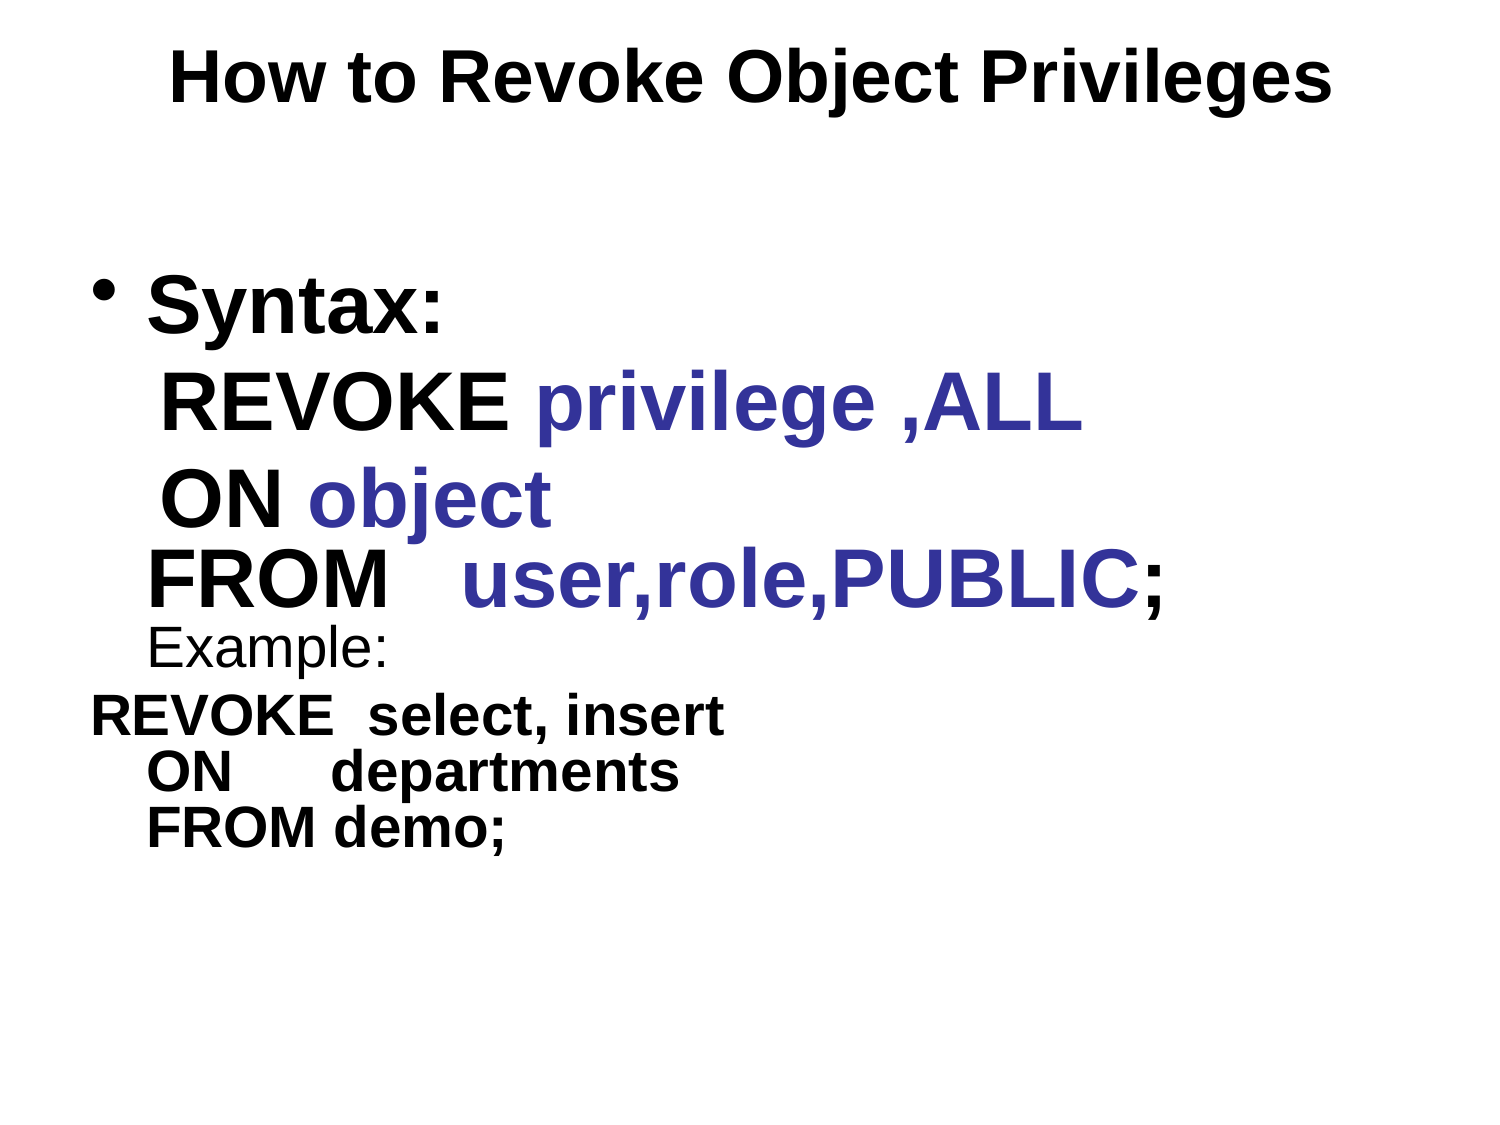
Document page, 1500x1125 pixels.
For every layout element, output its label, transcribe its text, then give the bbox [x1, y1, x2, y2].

title How to Revoke Object Privileges [76, 77, 1428, 268]
list Syntax: REVOKE privilege ,ALL ON object FROM user,role,PUBLIC; Example: REVOKE select, insert ON departments FROM demo; [74, 262, 1426, 1048]
